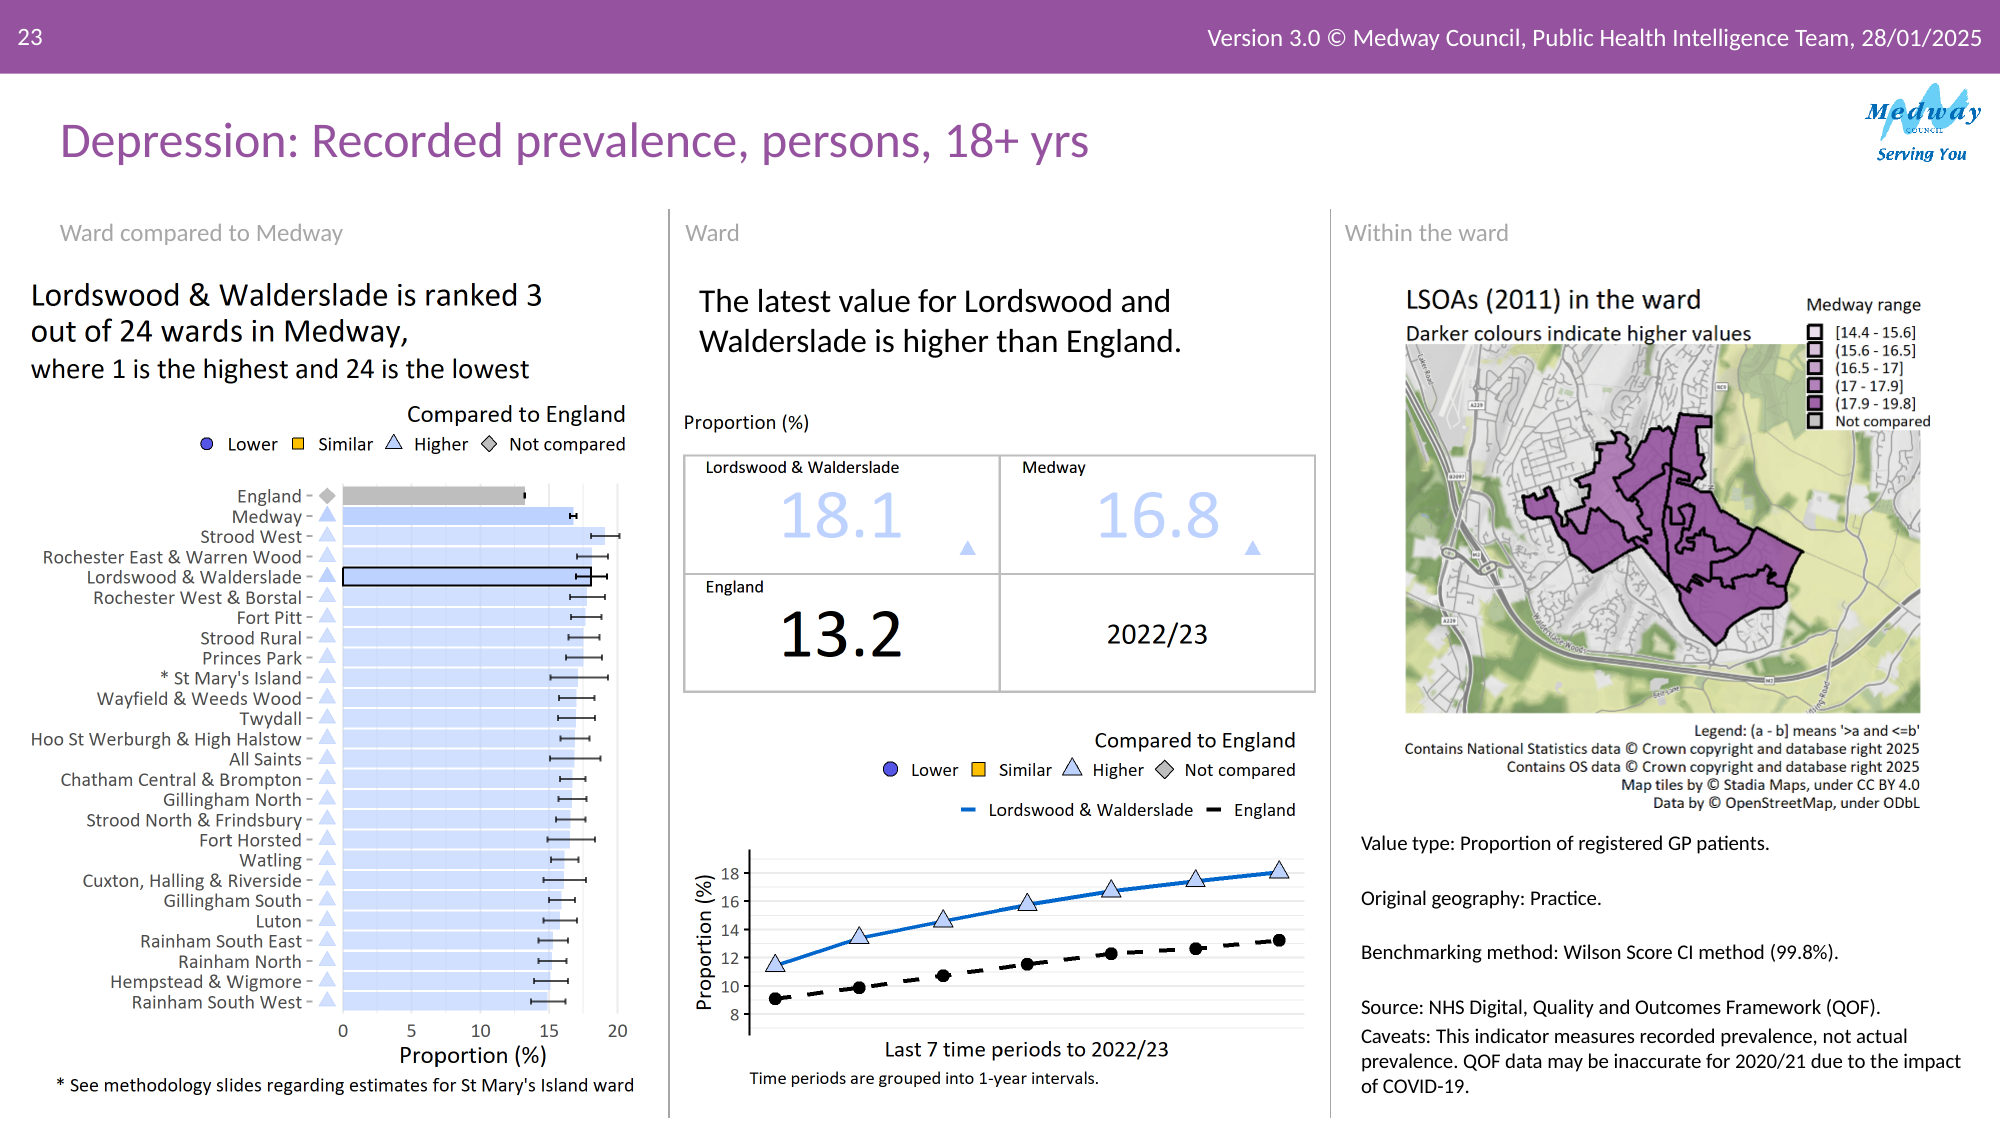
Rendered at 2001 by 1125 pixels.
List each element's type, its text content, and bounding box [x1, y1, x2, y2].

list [683, 710, 1316, 1107]
list Version 3.0 © Medway Council, Public Health Intelligence Team, 28/01/2025 [881, 2, 2000, 72]
list Value type: Proportion of registered GP patients. Original geography: Practice. Benchmarking method: Wilson Score CI method (99.8%). Source: NHS Digital, Quality and Outcomes Framework (QOF). Caveats: This indicator measures recorded prevalence, not actual prevalence. QOF data may be inaccurate for 2020/21 due to the impact of COVID-19. [1346, 822, 1981, 1106]
title Depression: Recorded prevalence, persons, 18+ yrs [45, 83, 1866, 191]
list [19, 271, 646, 1107]
picture [1866, 83, 1981, 162]
slide_number 23 [2, 5, 239, 66]
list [683, 403, 1316, 693]
list The latest value for Lordswood and Walderslade is higher than England. [684, 272, 1316, 386]
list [1345, 278, 1981, 811]
